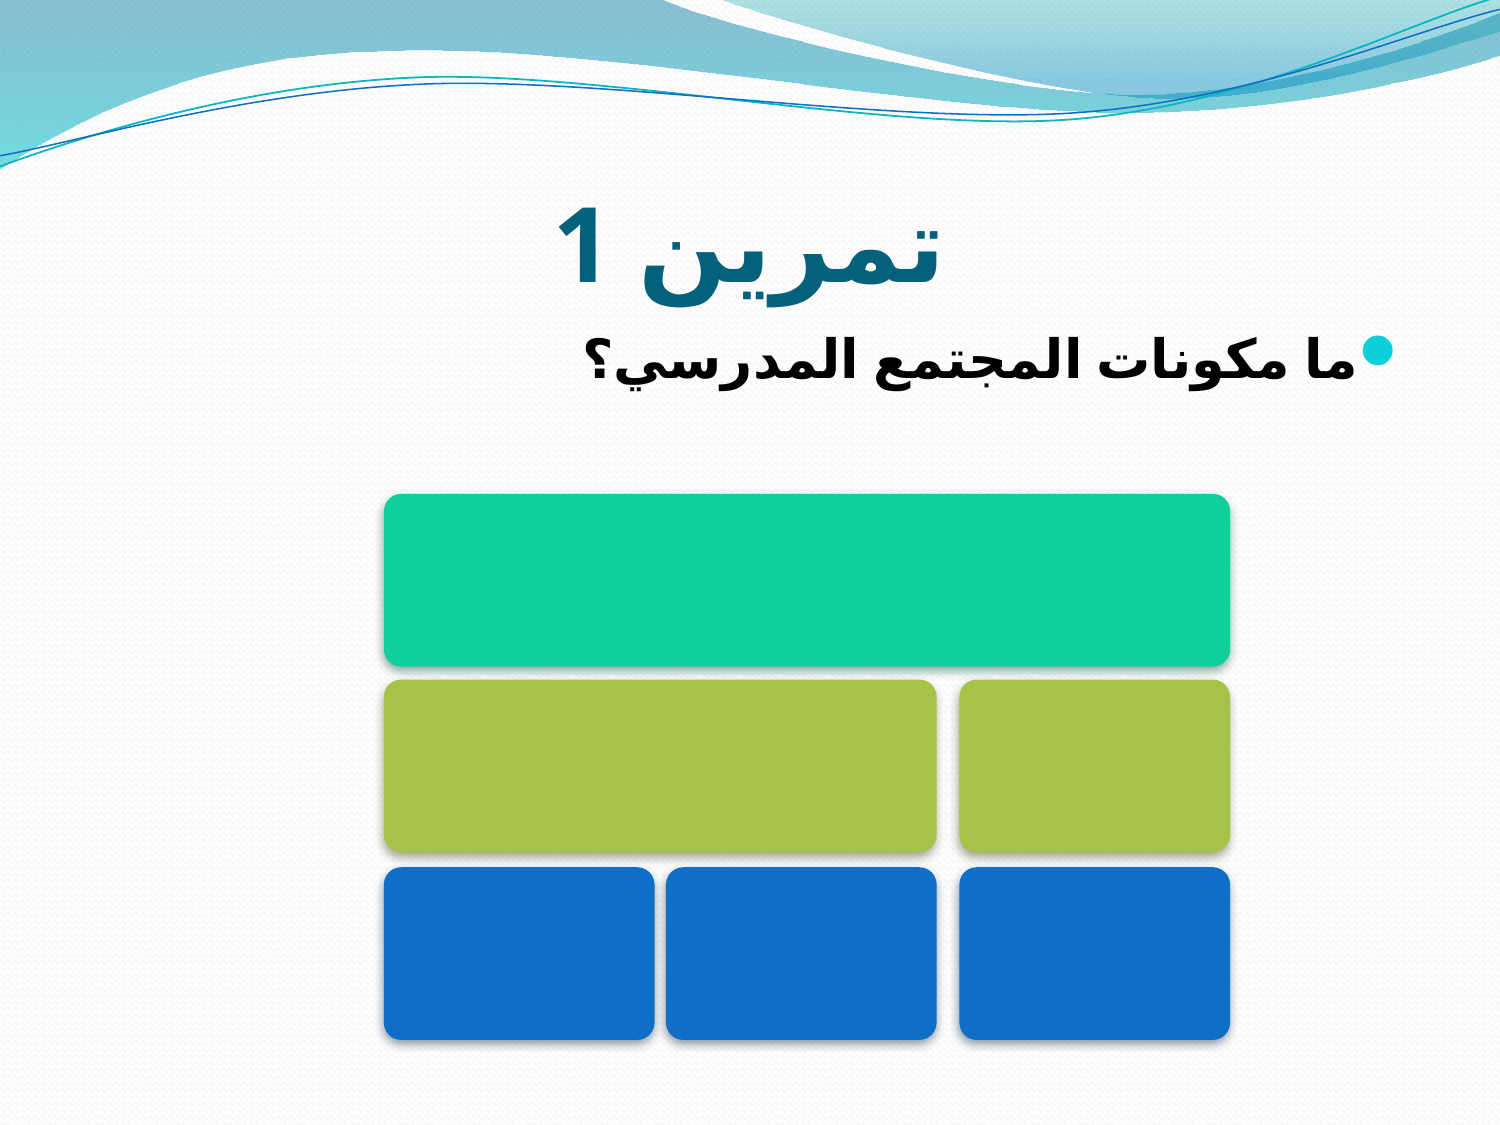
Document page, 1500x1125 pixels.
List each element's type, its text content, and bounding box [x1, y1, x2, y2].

list ما مكونات المجتمع المدرسي؟ [75, 317, 1425, 1038]
title تمرين 1 [75, 115, 1425, 303]
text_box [383, 491, 1231, 1041]
